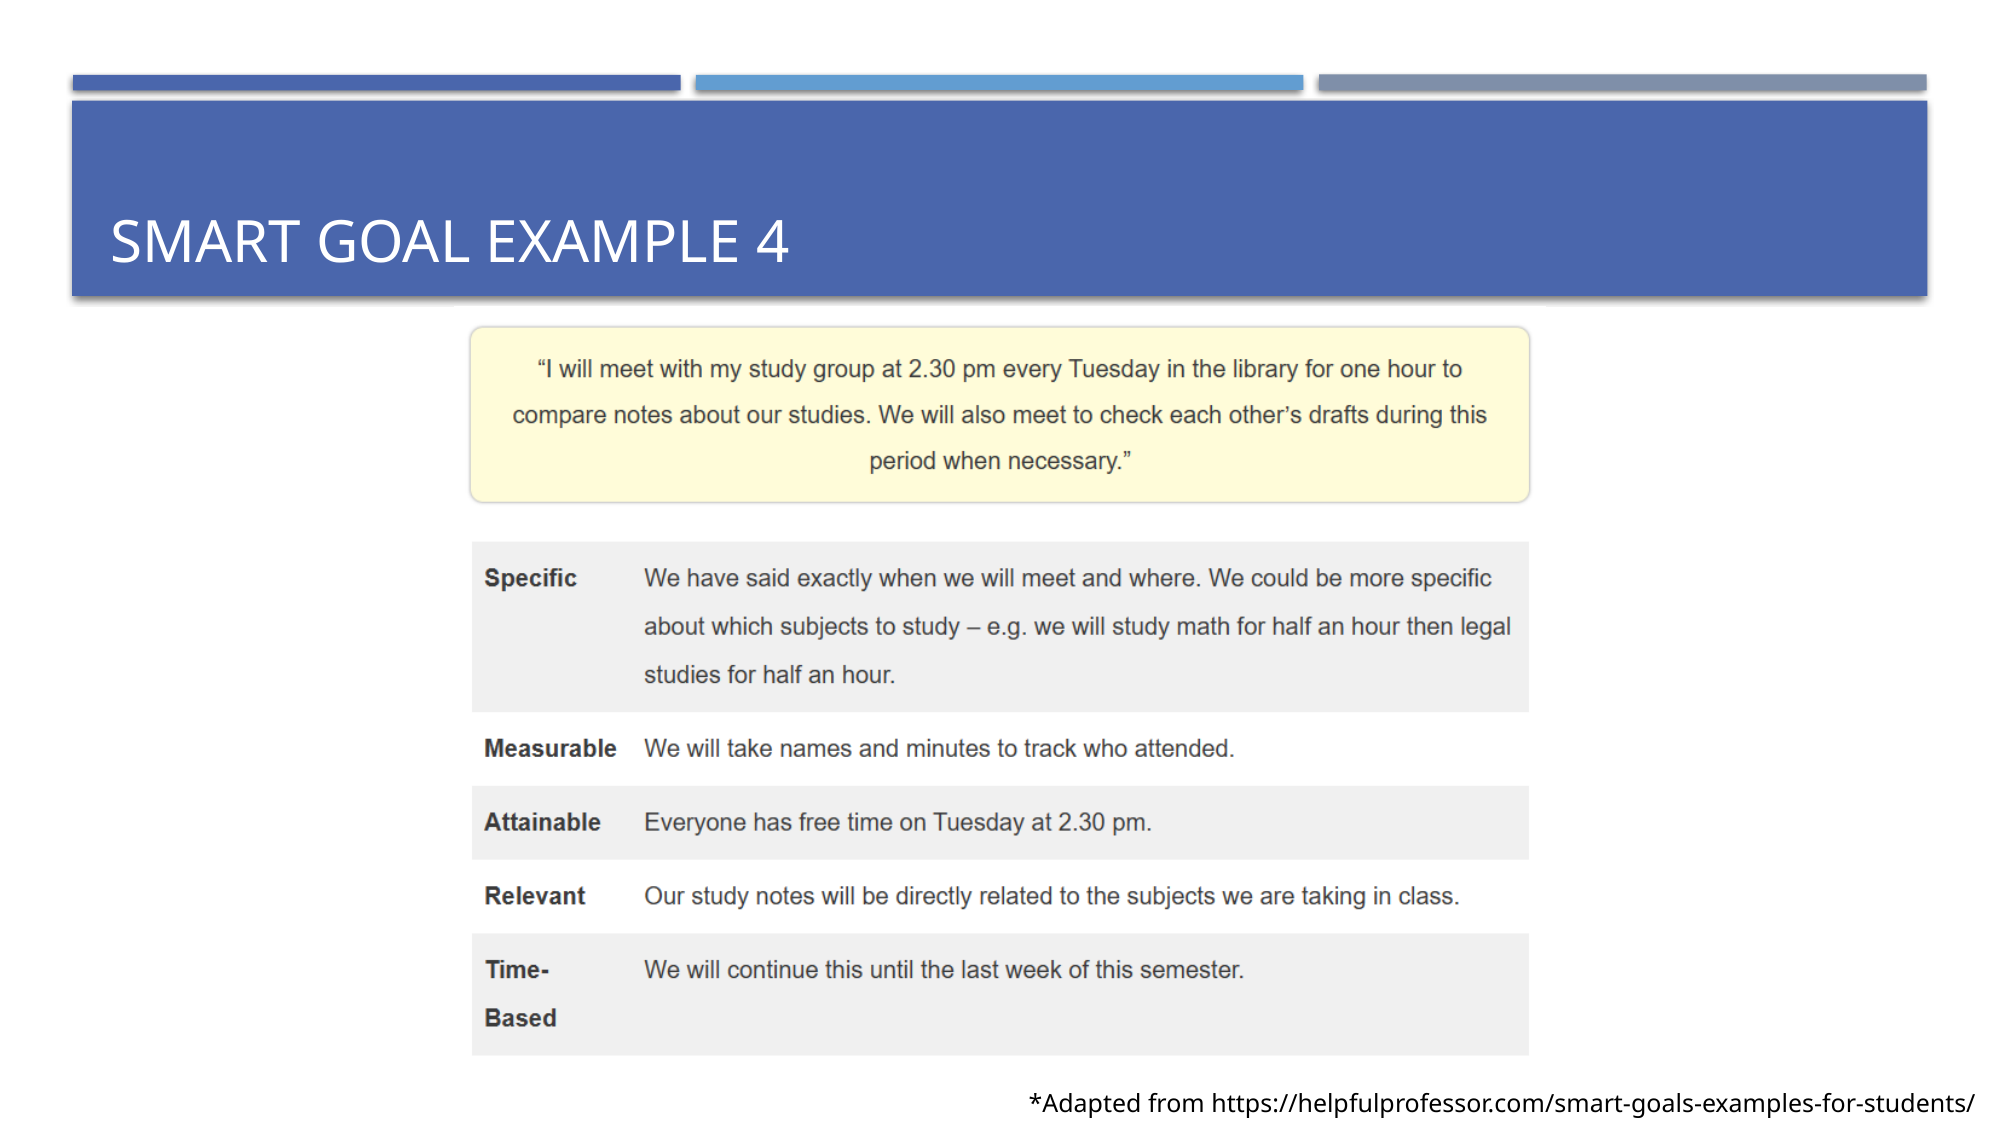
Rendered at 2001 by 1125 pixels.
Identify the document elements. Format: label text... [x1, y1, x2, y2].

text_box *Adapted from https://helpfulprofessor.com/smart-goals-examples-for-students/ [578, 1080, 1992, 1125]
picture [454, 306, 1546, 1082]
title Smart goal example 4 [95, 115, 1905, 282]
